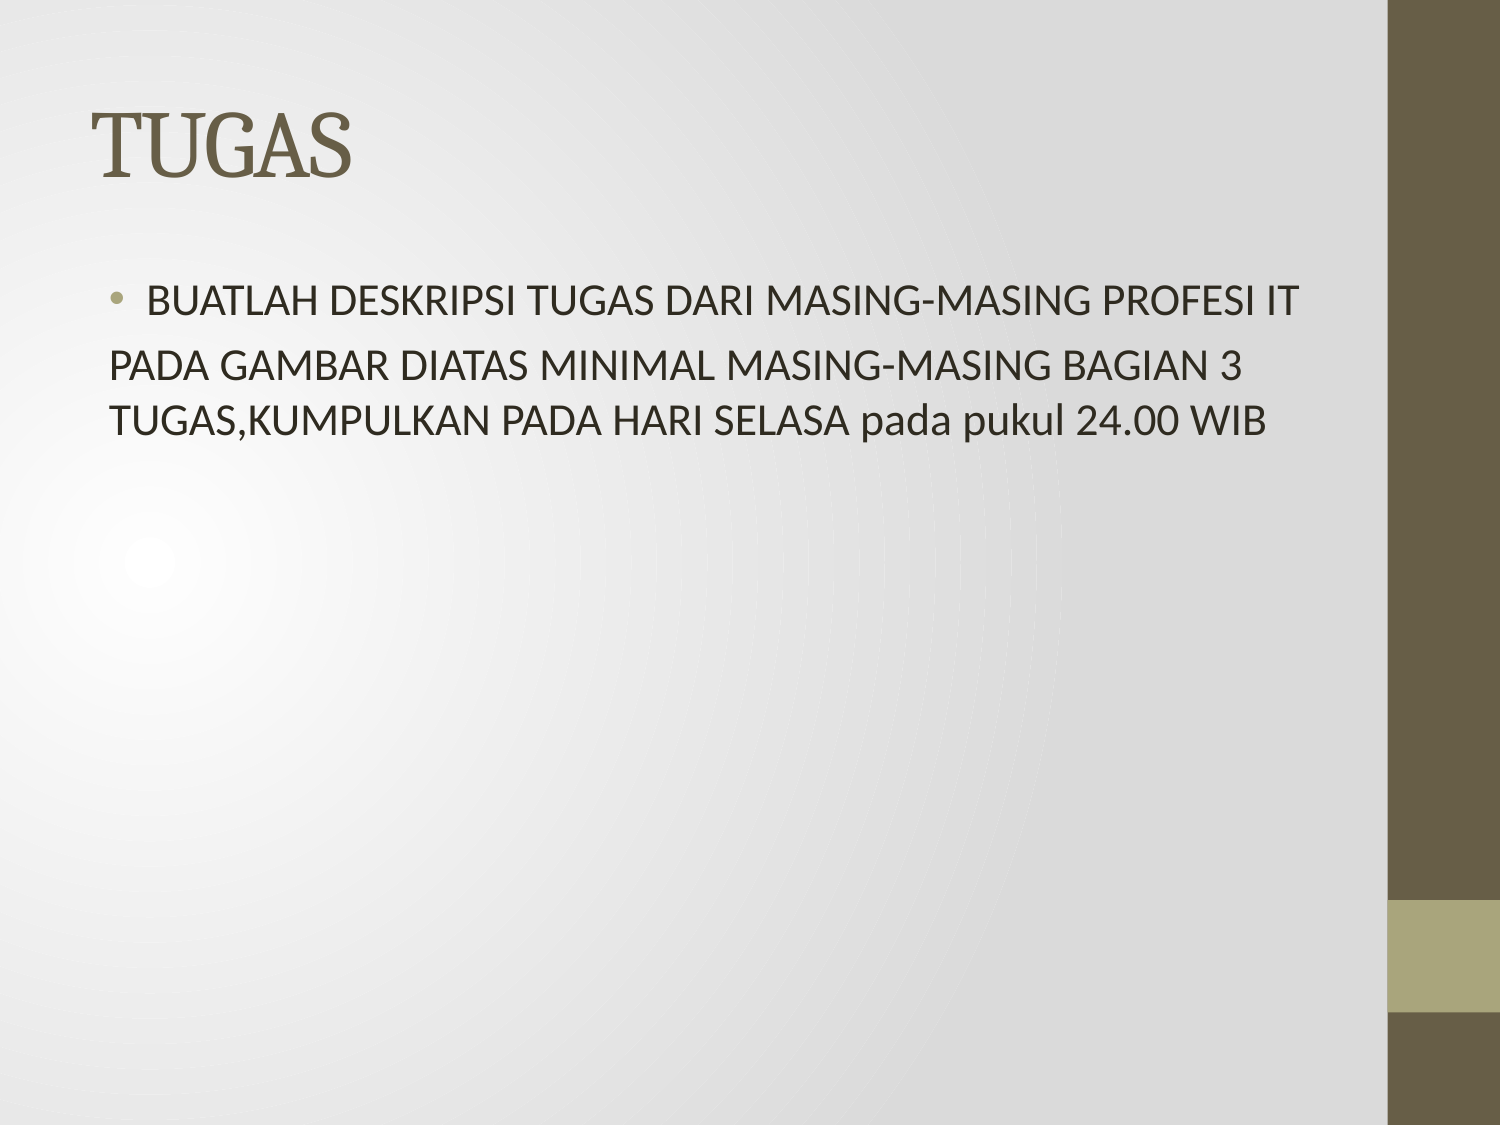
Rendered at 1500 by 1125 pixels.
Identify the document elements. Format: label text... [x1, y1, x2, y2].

title TUGAS [75, 45, 1325, 233]
list BUATLAH DESKRIPSI TUGAS DARI MASING-MASING PROFESI IT PADA GAMBAR DIATAS MINIMAL MASING-MASING BAGIAN 3 TUGAS,KUMPULKAN PADA HARI SELASA pada pukul 24.00 WIB [75, 262, 1325, 1050]
